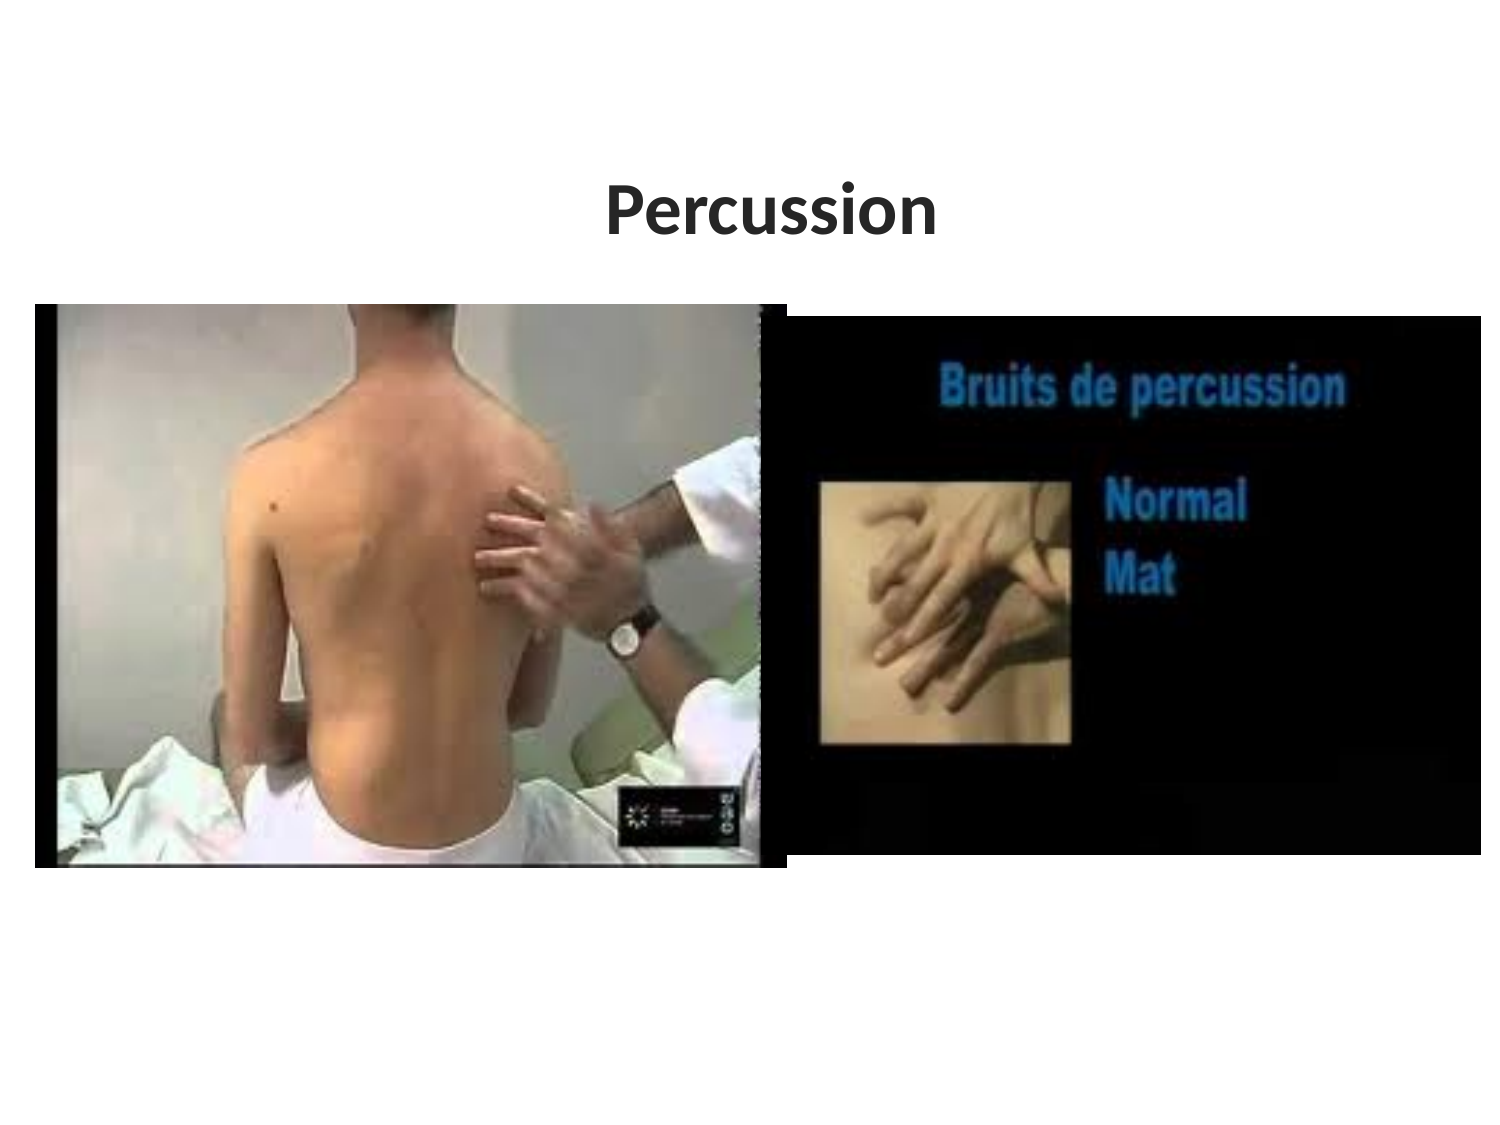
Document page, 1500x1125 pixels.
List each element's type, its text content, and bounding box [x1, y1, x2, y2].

picture [34, 304, 1481, 868]
text_box Percussion [591, 152, 971, 258]
